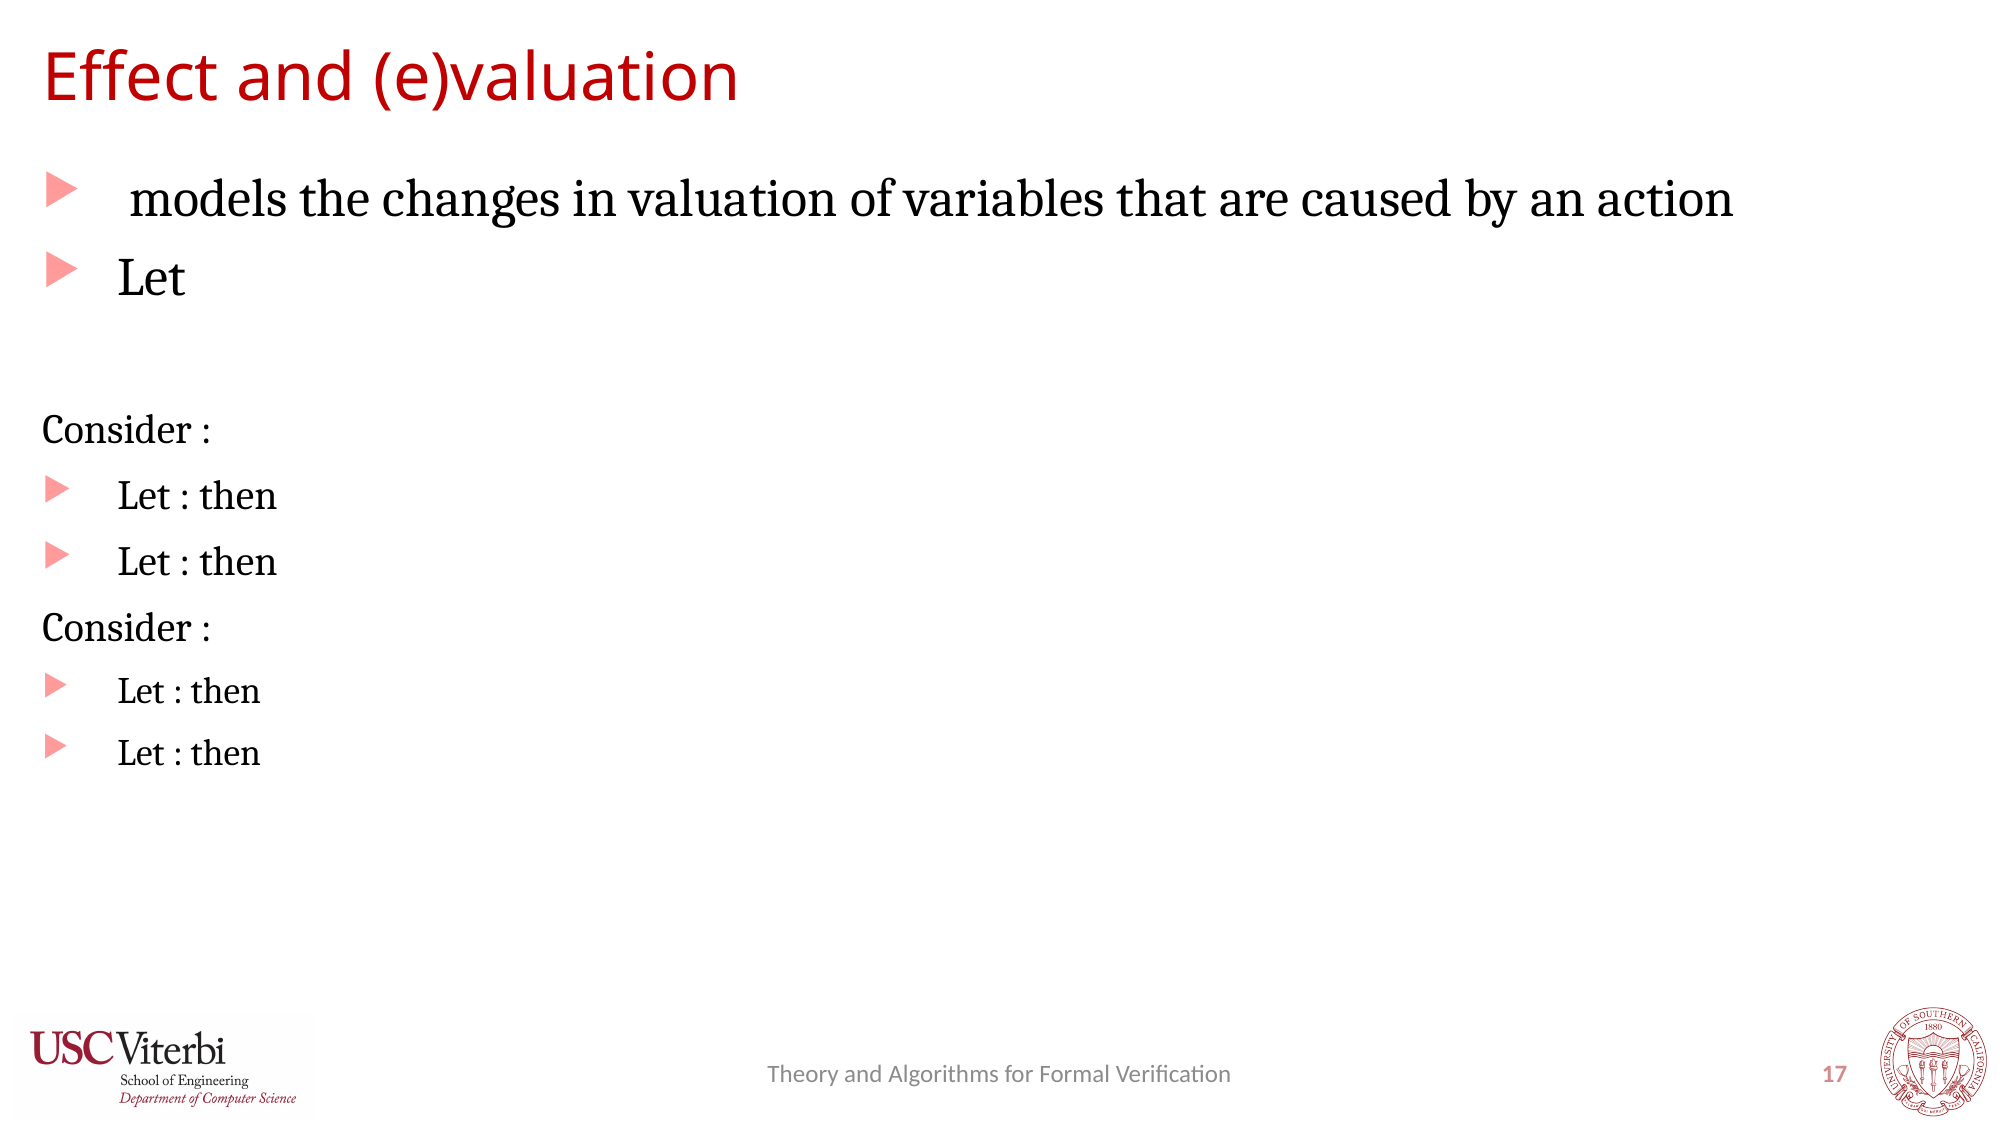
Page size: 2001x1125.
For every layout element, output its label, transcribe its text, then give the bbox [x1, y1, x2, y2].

slide_number 17 [1684, 1042, 1863, 1103]
picture [1879, 1002, 1988, 1119]
title Effect and (e)valuation [27, 18, 1819, 141]
picture [12, 1014, 316, 1119]
footer Theory and Algorithms for Formal Verification [662, 1042, 1338, 1103]
